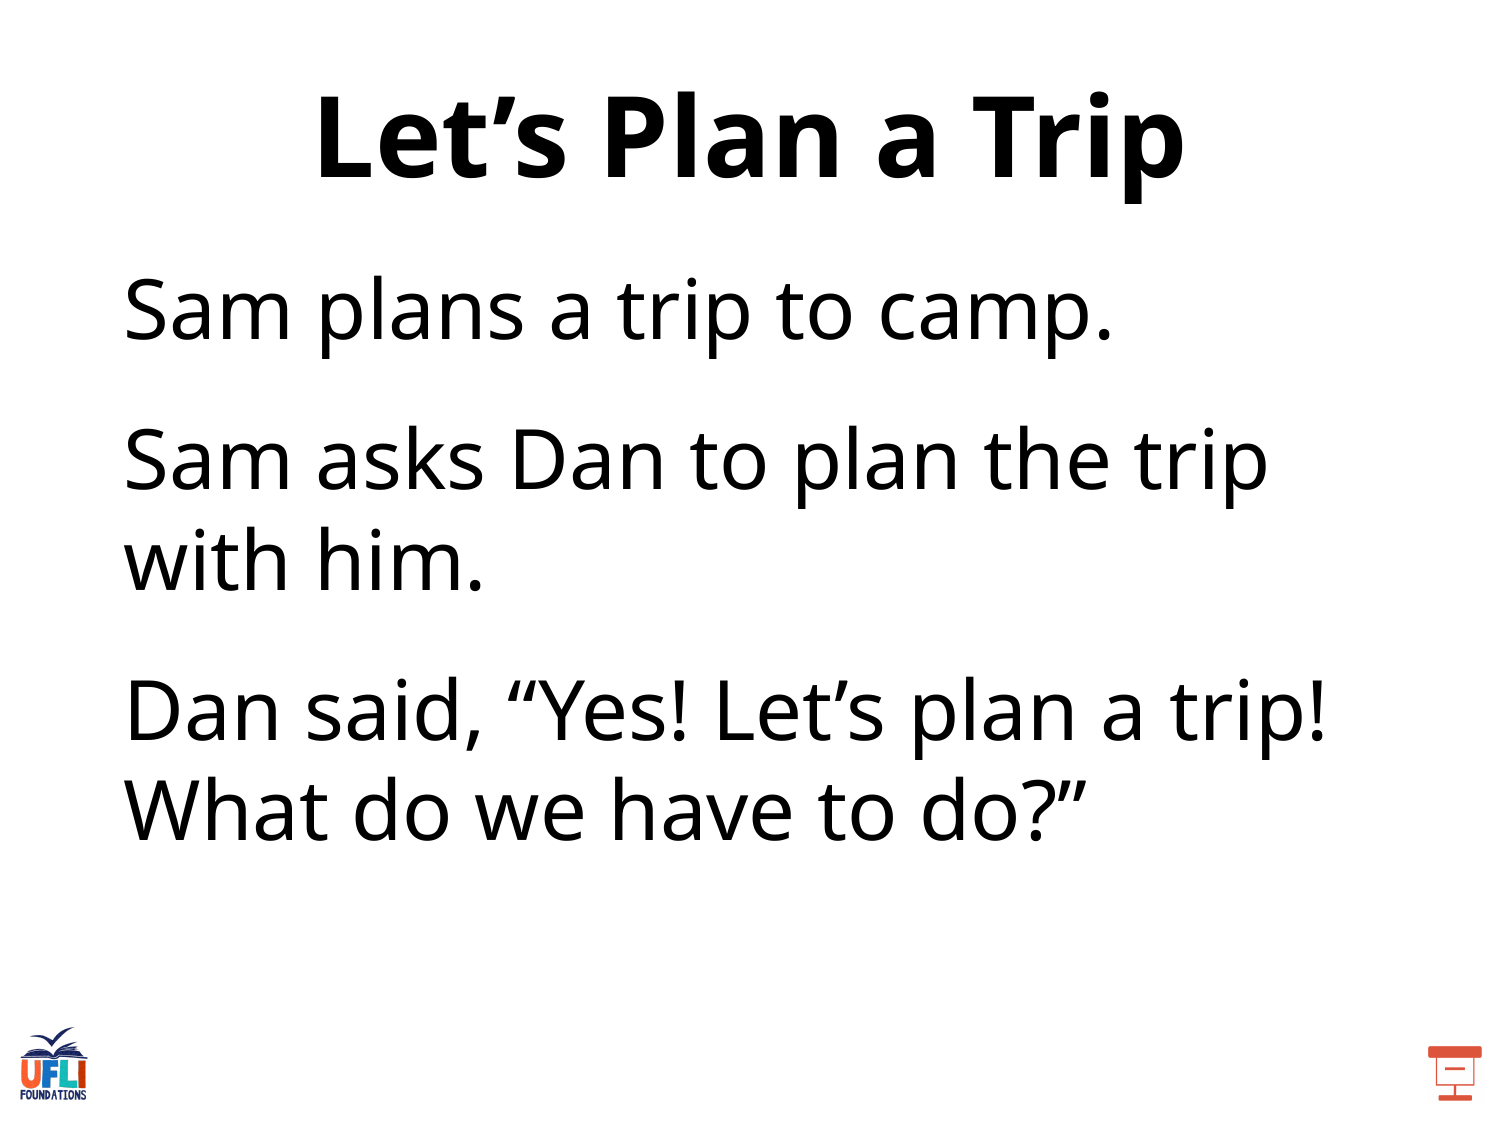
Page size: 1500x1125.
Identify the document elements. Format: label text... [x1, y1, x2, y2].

picture [1427, 1043, 1484, 1104]
text_box Sam plans a trip to camp. Sam asks Dan to plan the trip with him. Dan said, “Yes! Let’s plan a trip! What do we have to do?” [108, 249, 1453, 842]
text_box Let’s Plan a Trip [0, 59, 1500, 213]
picture [16, 1027, 90, 1103]
